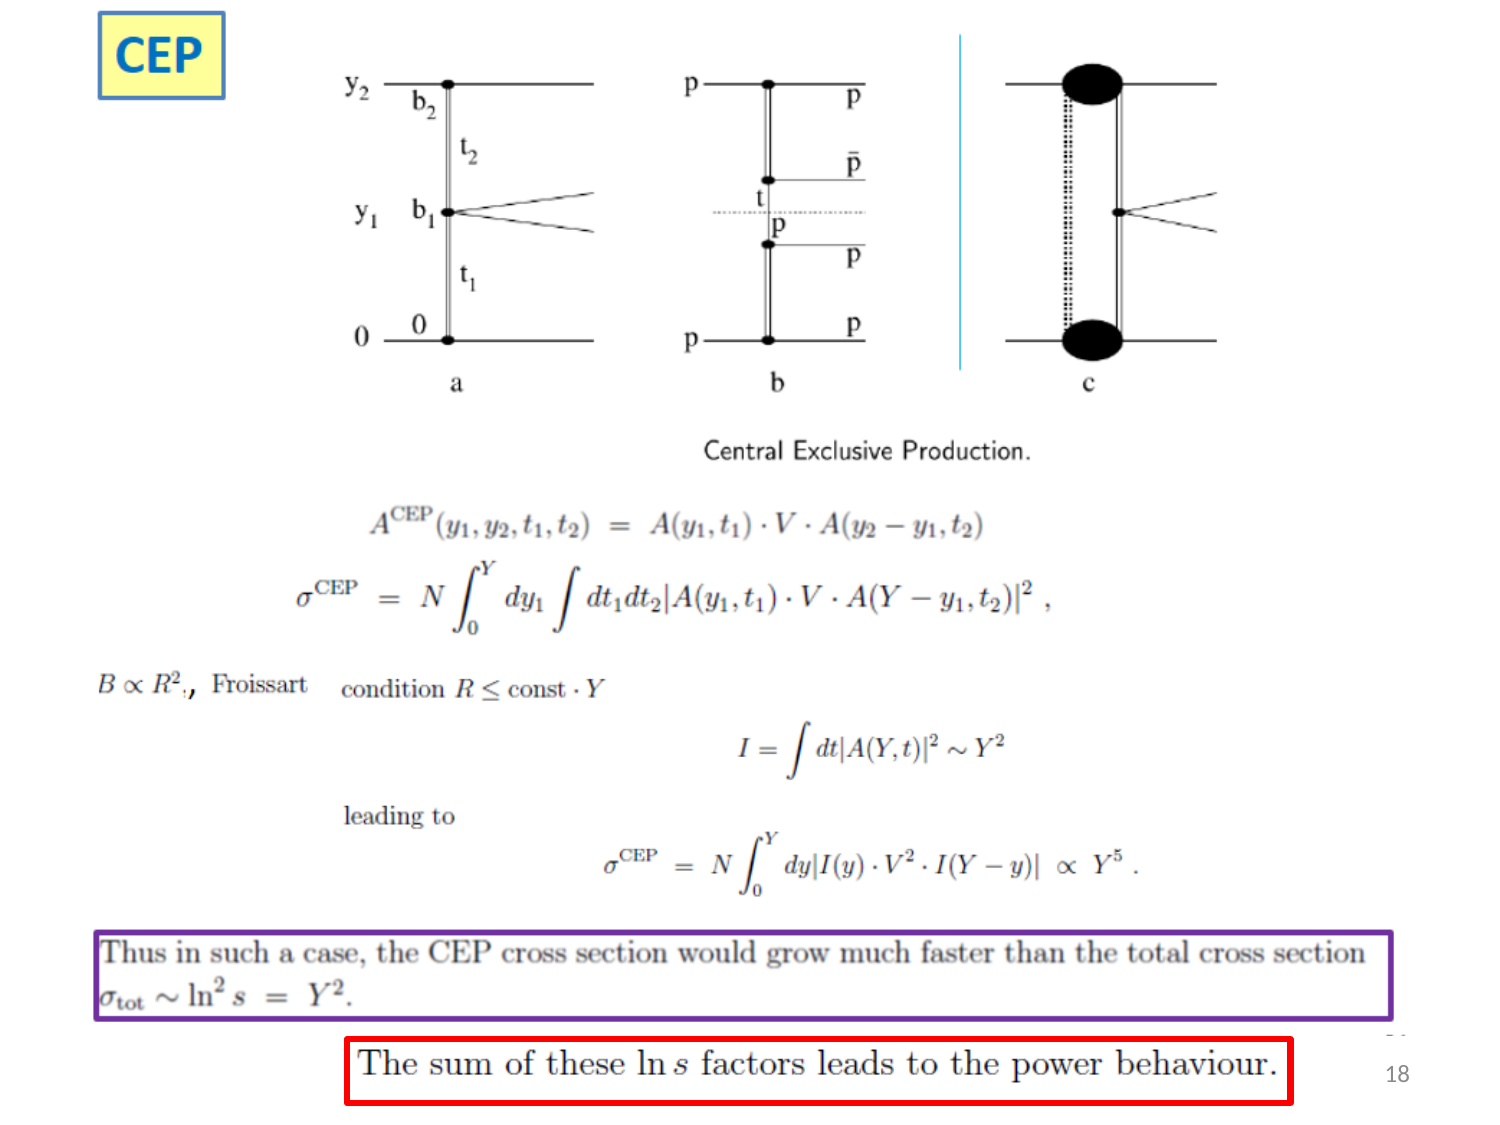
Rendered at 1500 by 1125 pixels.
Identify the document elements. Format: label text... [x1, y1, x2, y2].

picture [37, 0, 1488, 1036]
picture [349, 1041, 1288, 1101]
slide_number 18 [1294, 1043, 1425, 1103]
